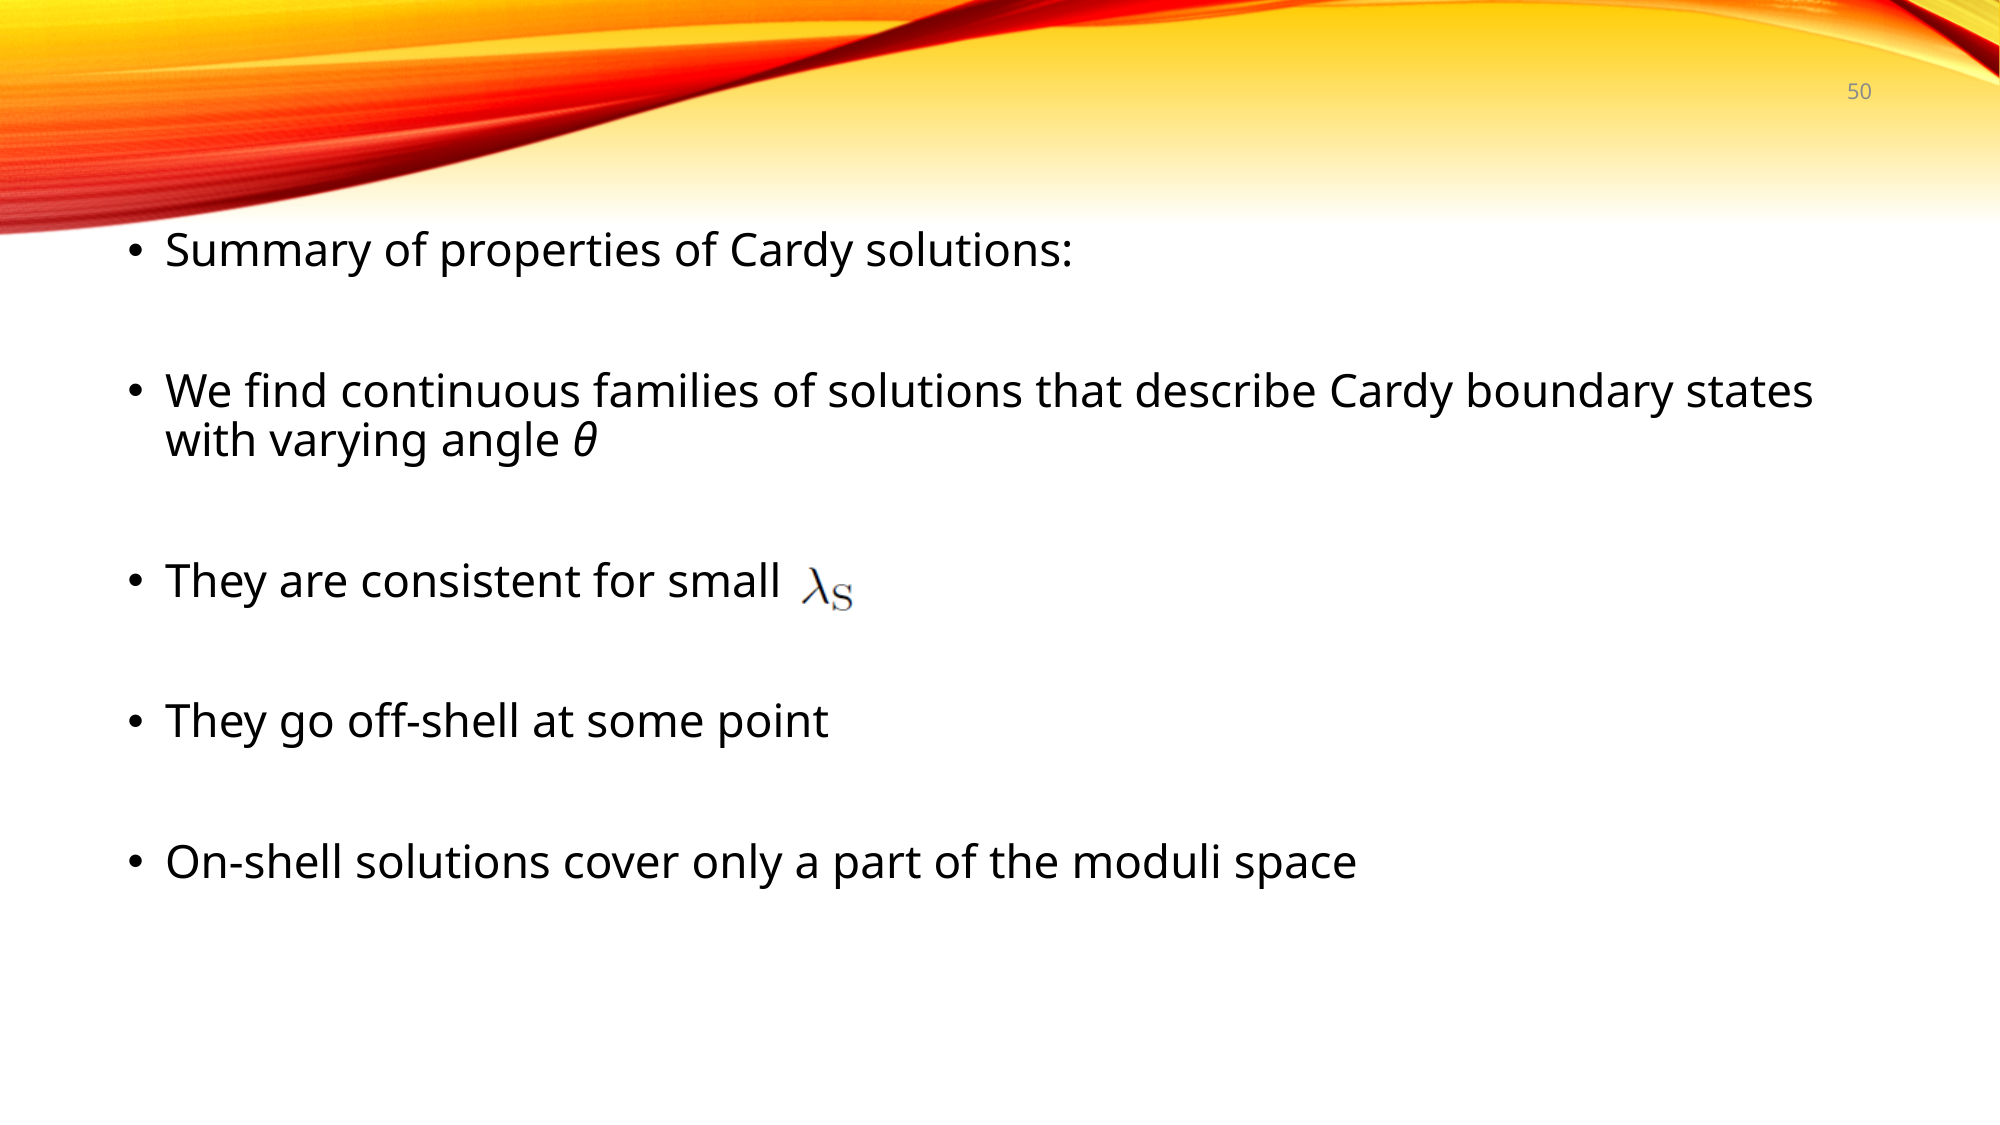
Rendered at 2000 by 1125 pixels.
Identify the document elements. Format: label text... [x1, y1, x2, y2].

picture [798, 558, 858, 614]
picture [0, 0, 2000, 237]
list Summary of properties of Cardy solutions: We find continuous families of solutions that describe Cardy boundary states with varying angle θ They are consistent for small They go off-shell at some point On-shell solutions cover only a part of the moduli space [112, 219, 1887, 1021]
slide_number 50 [1437, 62, 1887, 123]
